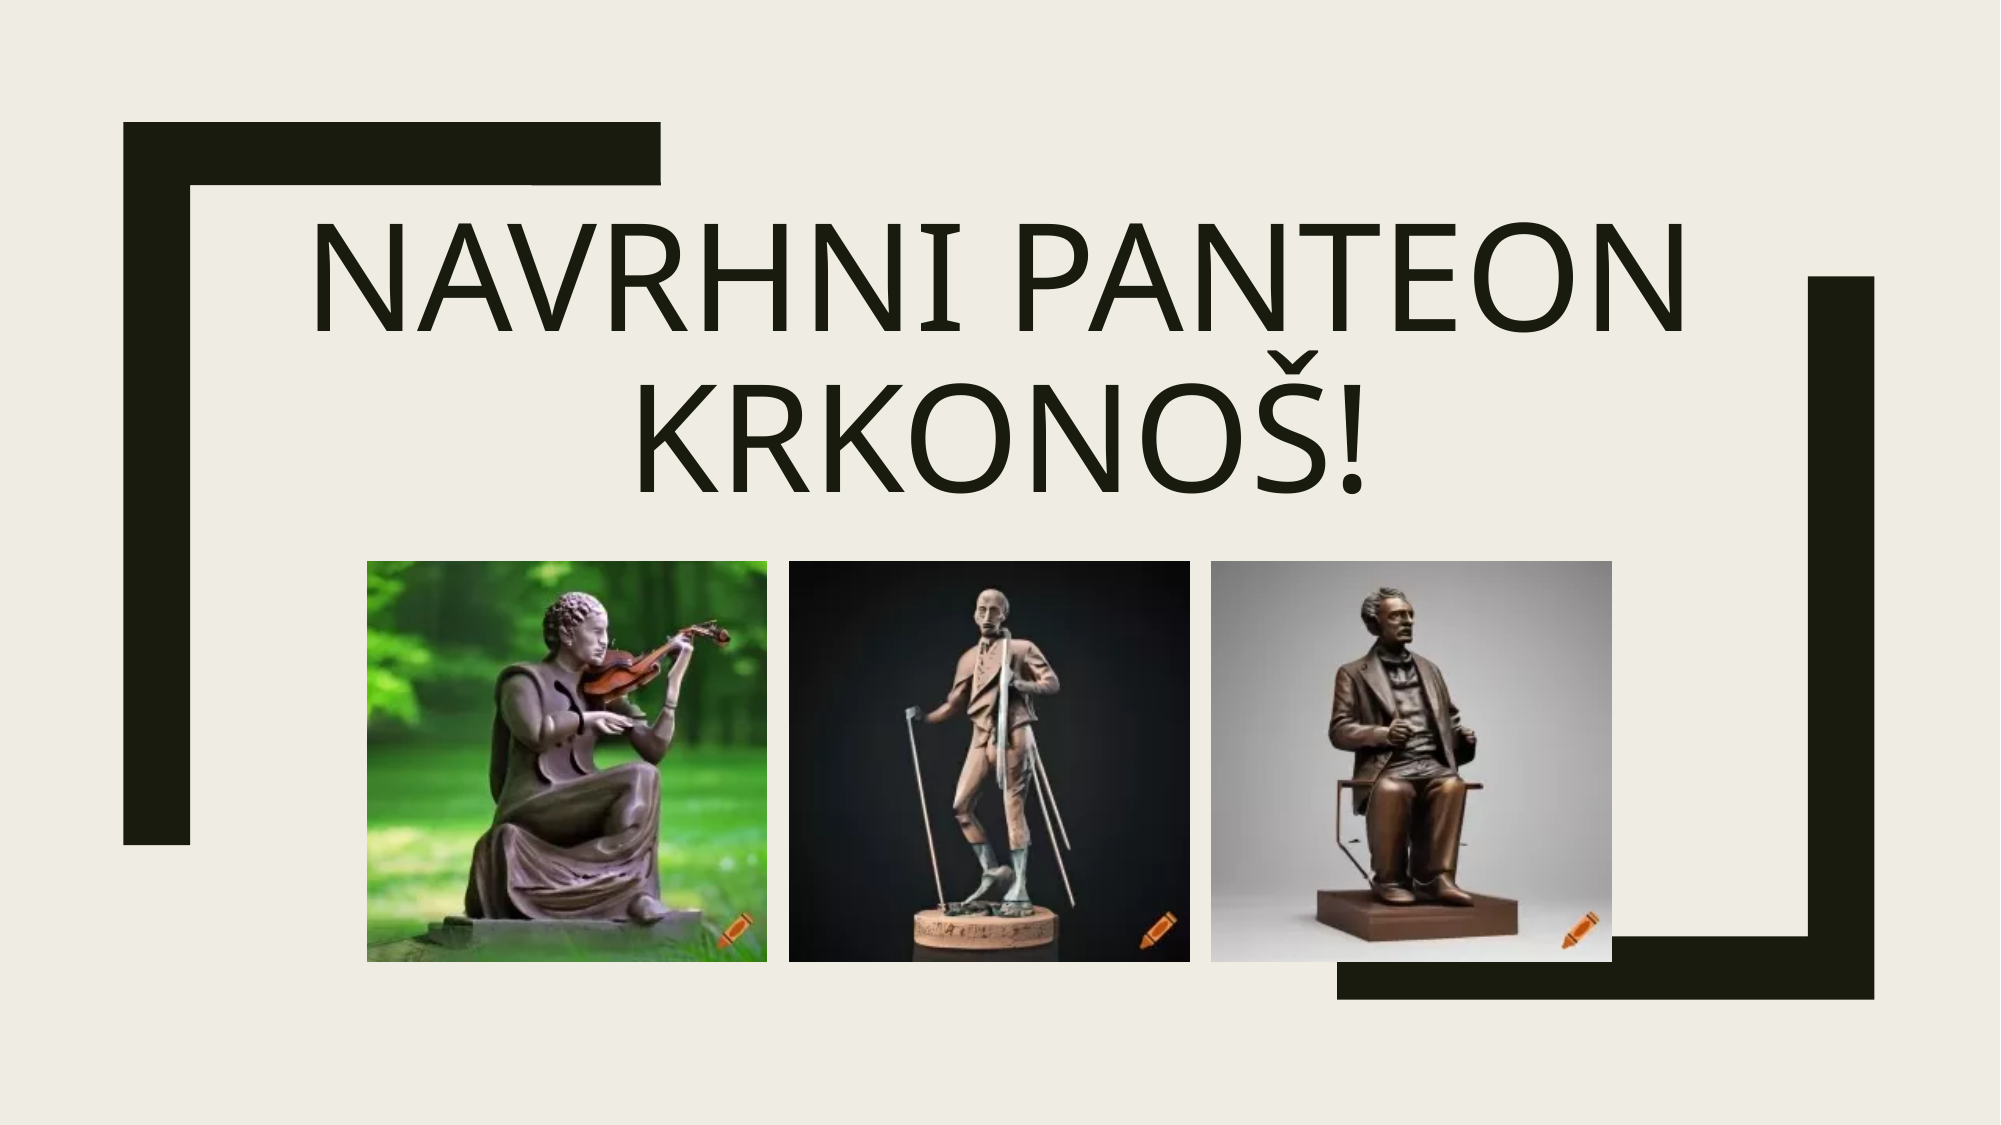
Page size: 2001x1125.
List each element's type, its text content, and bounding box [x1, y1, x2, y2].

picture [366, 561, 767, 962]
picture [789, 561, 1190, 962]
picture [1211, 561, 1612, 962]
title Navrhni panteon Krkonoš! [249, 364, 1750, 532]
